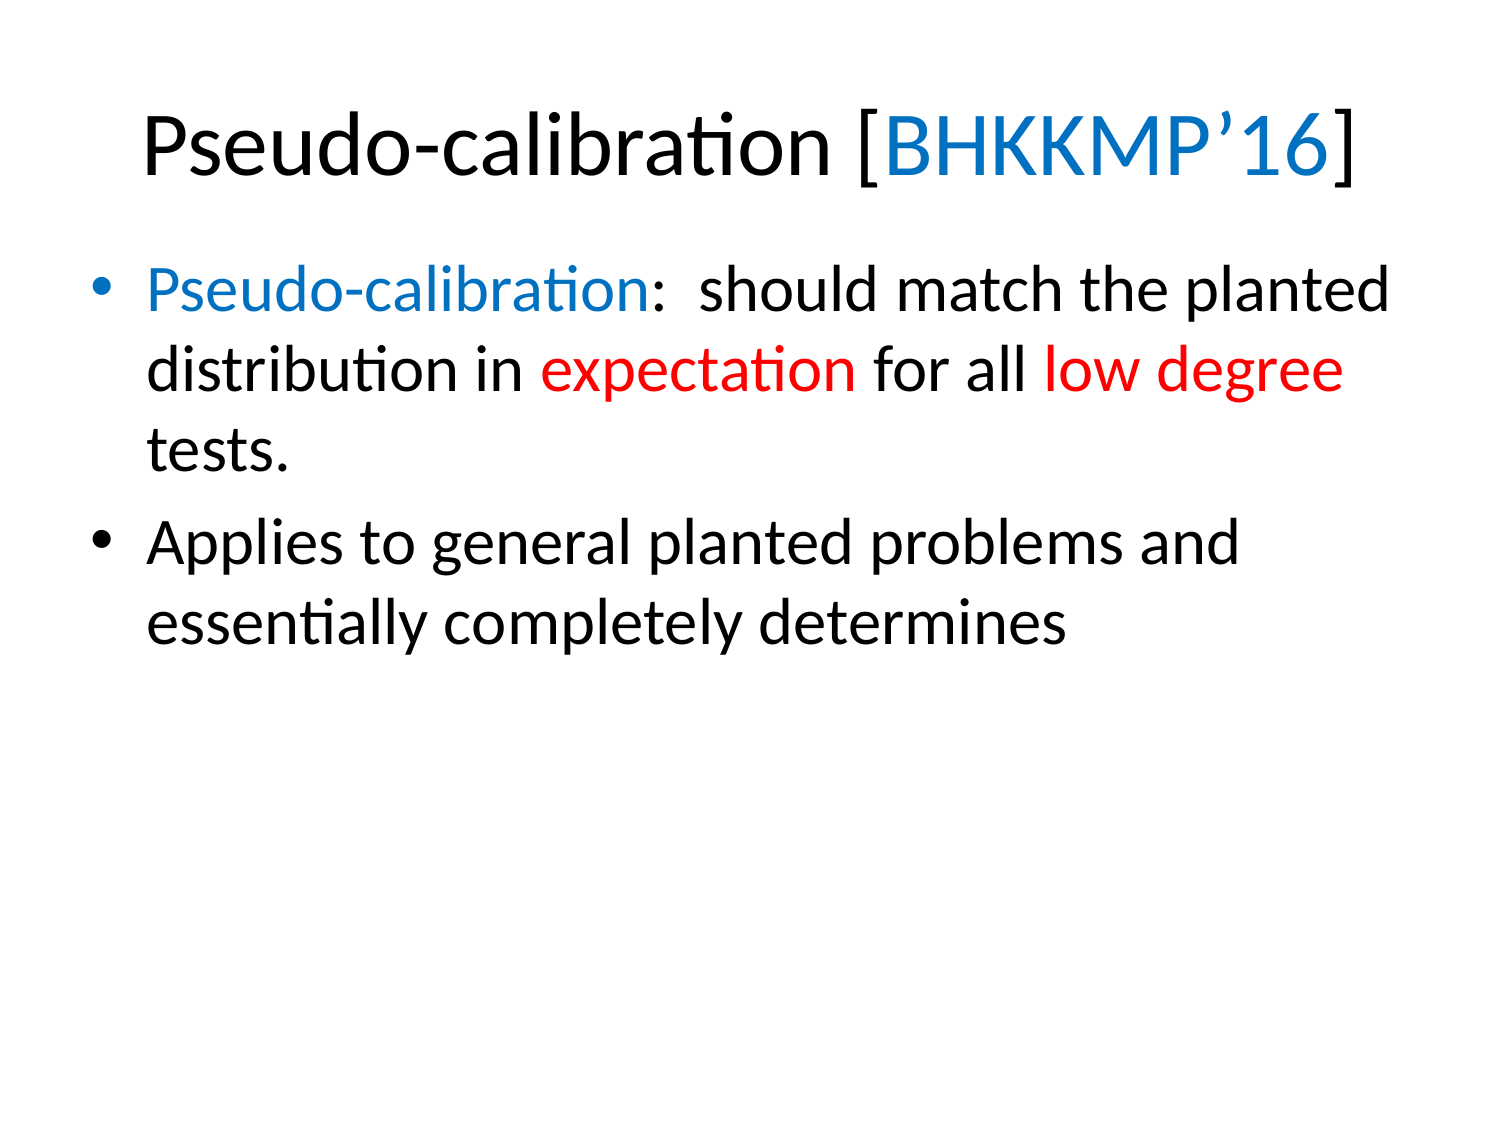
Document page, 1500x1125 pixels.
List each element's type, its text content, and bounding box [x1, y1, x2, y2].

title Pseudo-calibration [BHKKMP’16] [75, 45, 1425, 233]
